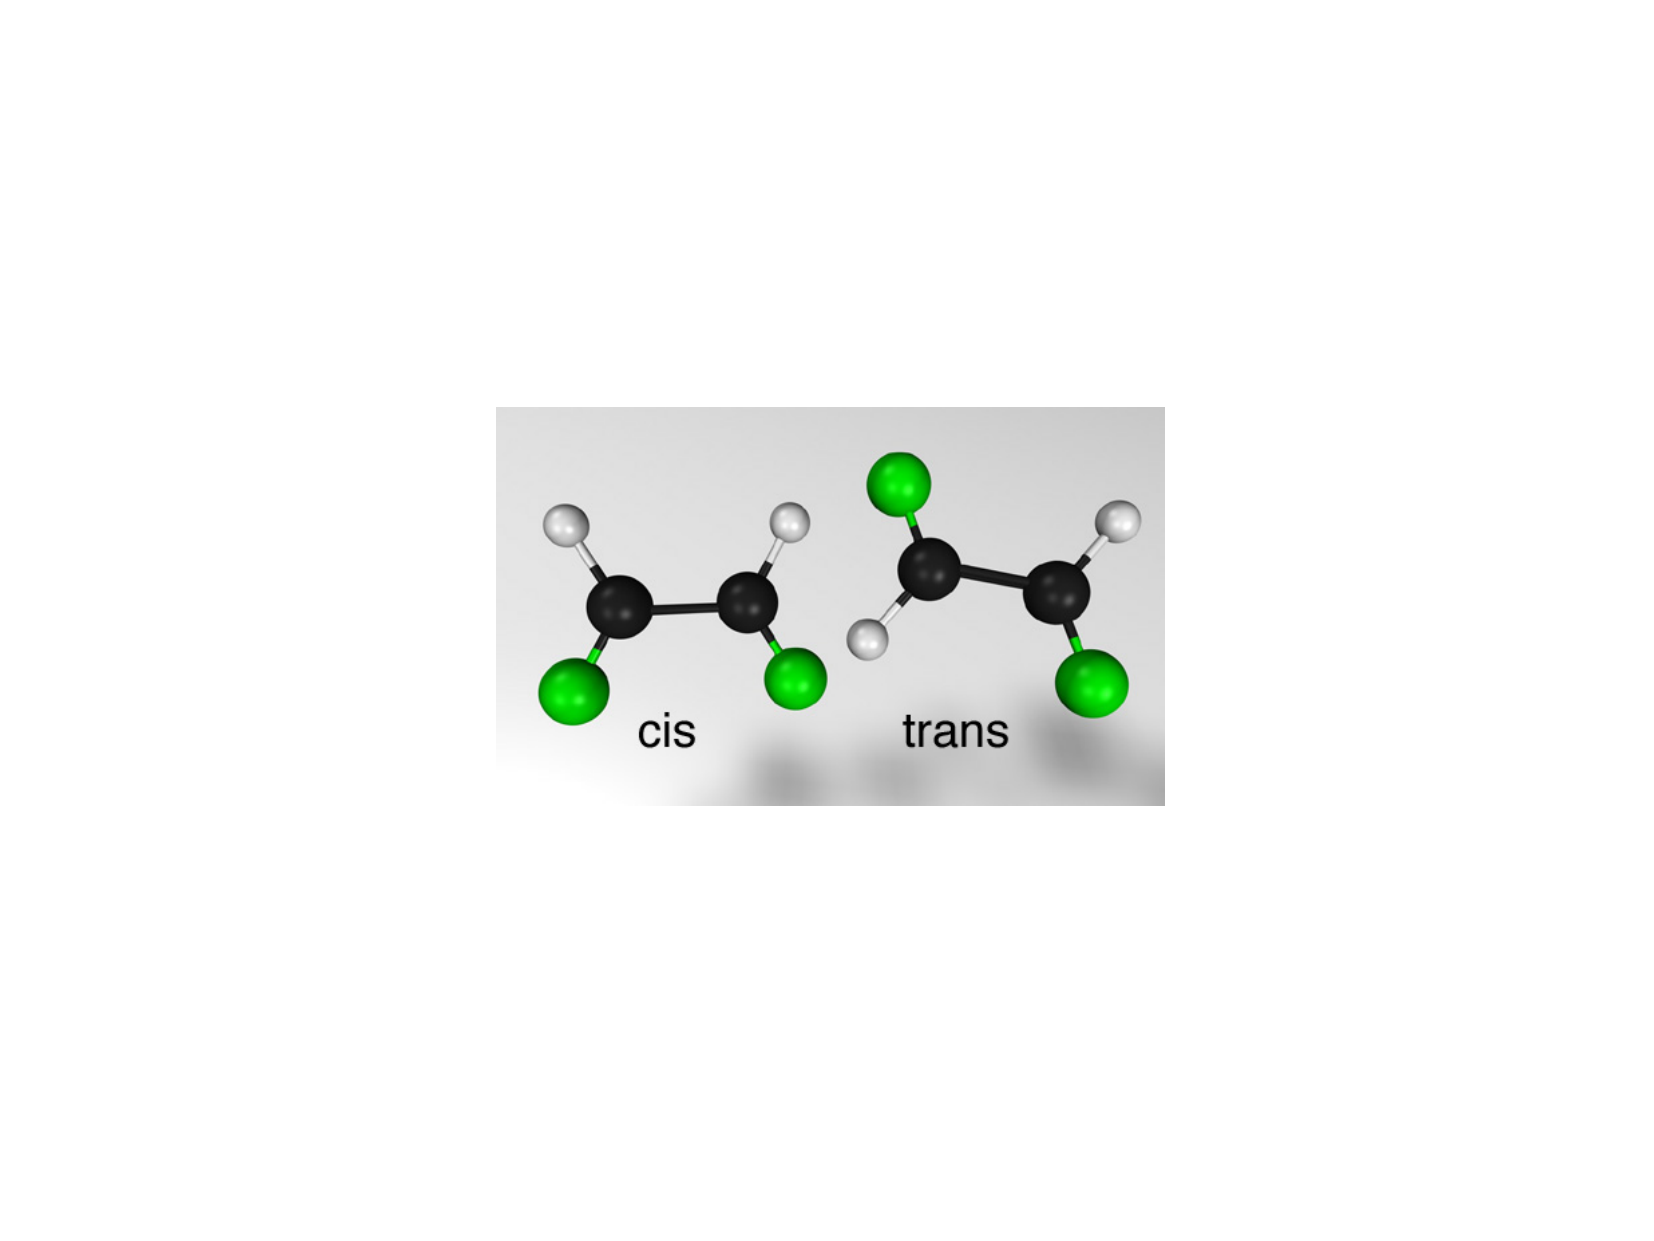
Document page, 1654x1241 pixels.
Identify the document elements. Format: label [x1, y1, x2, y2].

picture [495, 407, 1165, 806]
